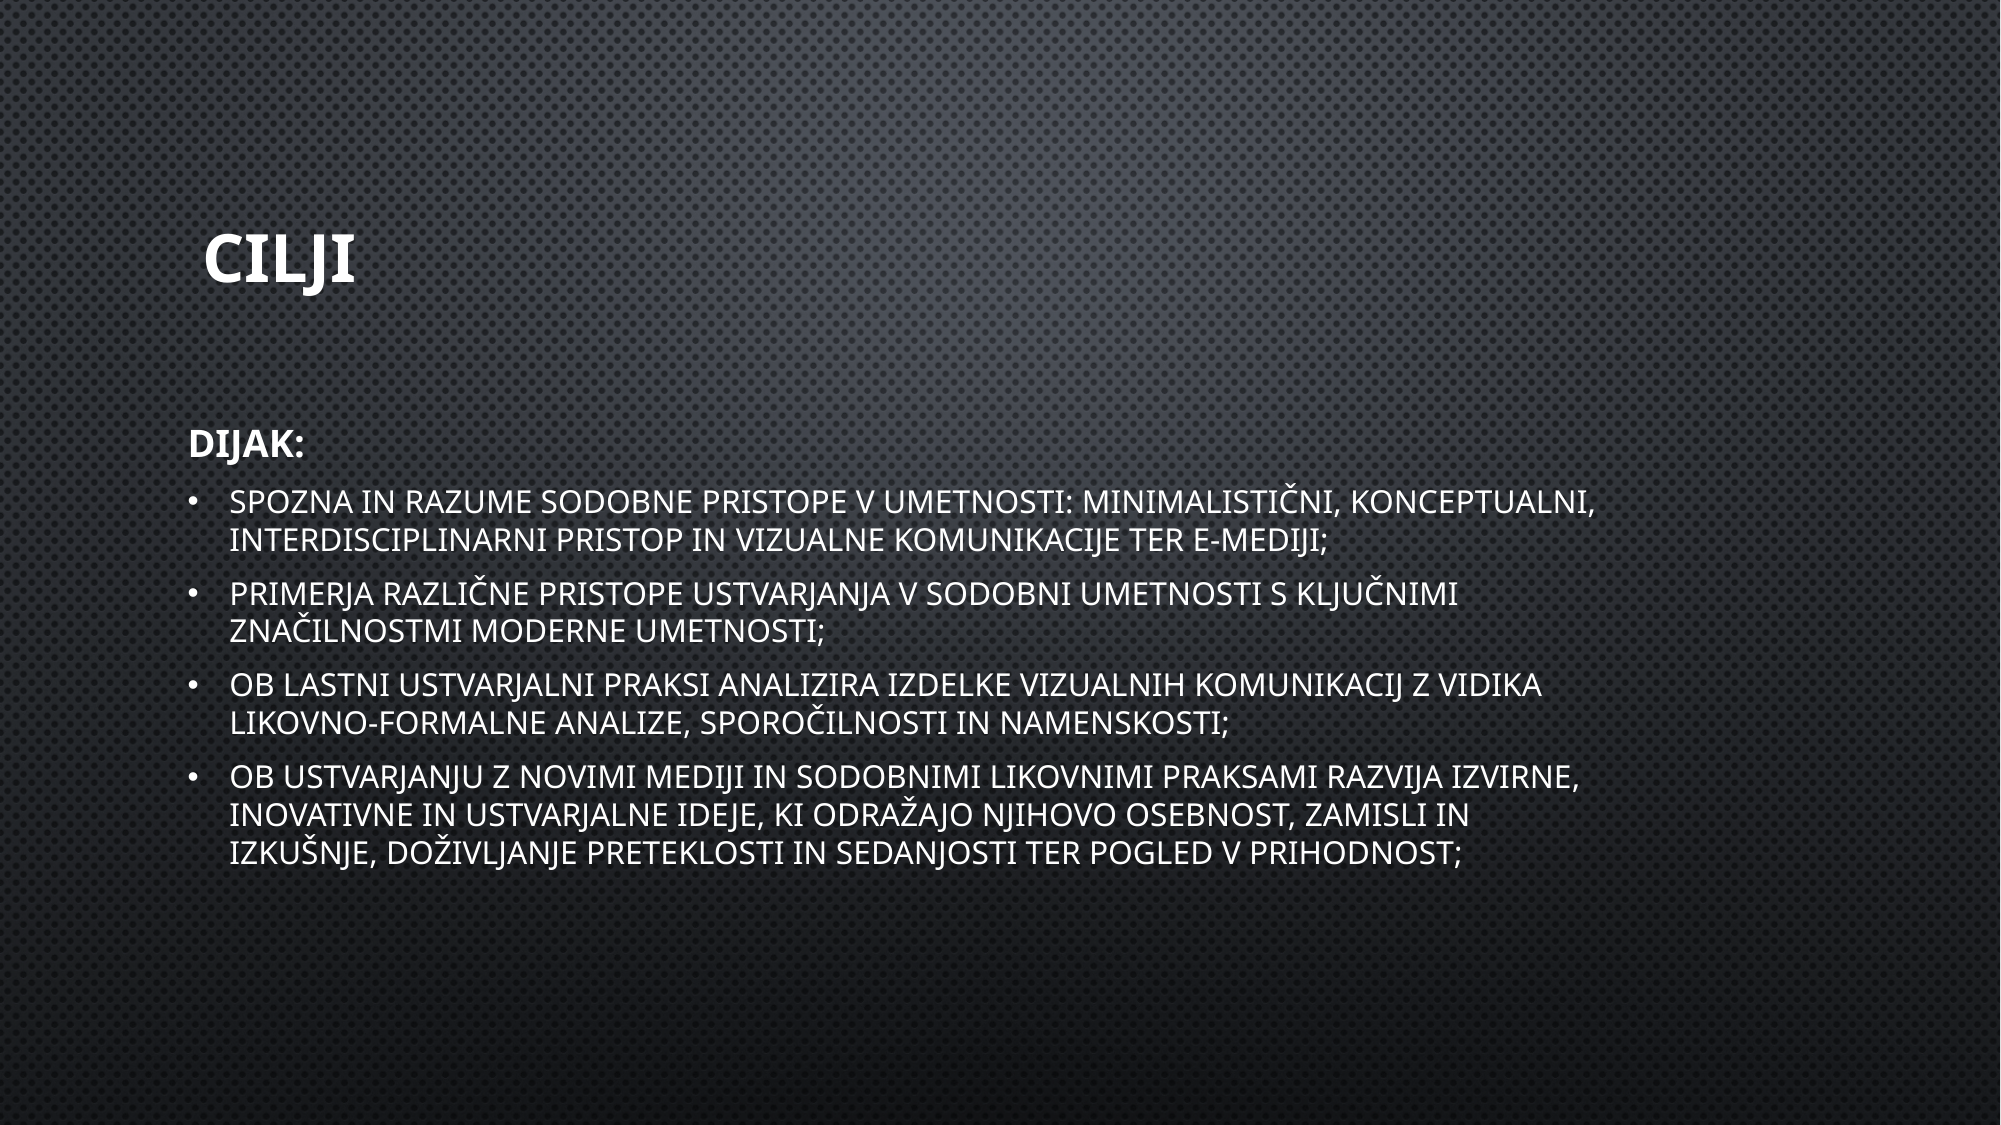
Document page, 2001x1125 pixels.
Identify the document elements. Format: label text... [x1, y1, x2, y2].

title cilji [187, 99, 1813, 413]
list DIJAK: spozna in razume sodobne pristope v umetnosti: MINIMALISTIČNI, KONCEPTUALNI, INTERDISCIPLINARNI PRISTOP IN VIZUALNE KOMUNIKACIJE TER E-MEDIJI; Primerja različne pristope ustvarjanja v sodobni umetnosti s ključnimi značilnostmi moderne umetnosti; ob lastni ustvarjalni praksi analizira izdelke vizualnih komunikacij z vidika likovno-formalne analize, sporočilnosti in namenskosti; ob ustvarjanju z novimi mediji in sodobnimi likovnimi praksami razvija izvirne, inovativne in ustvarjalne ideje, ki odražajo njihovo osebnost, zamisli in izkušnje, doživljanje preteklosti in sedanjosti ter pogled v prihodnost; [172, 412, 1631, 925]
